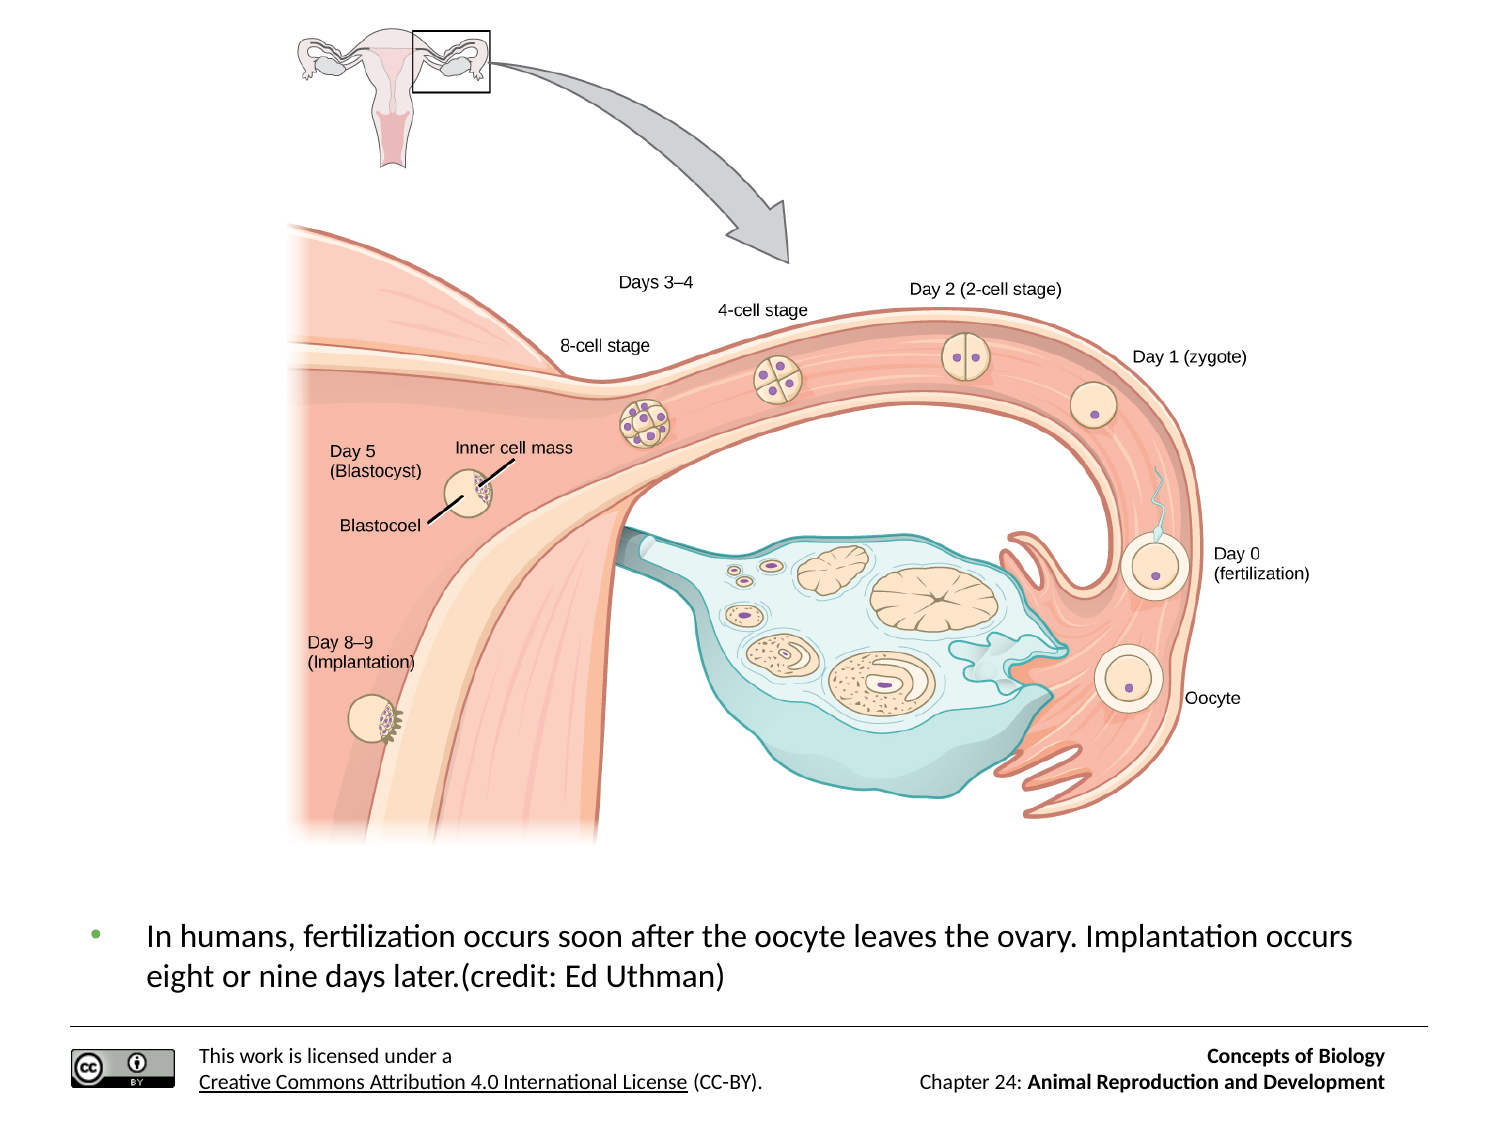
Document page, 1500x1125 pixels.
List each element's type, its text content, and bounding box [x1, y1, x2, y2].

picture [71, 1049, 75, 1088]
list In humans, fertilization occurs soon after the oocyte leaves the ovary. Implantation occurs eight or nine days later.(credit: Ed Uthman) [75, 906, 1398, 1098]
picture [0, 9, 1500, 856]
